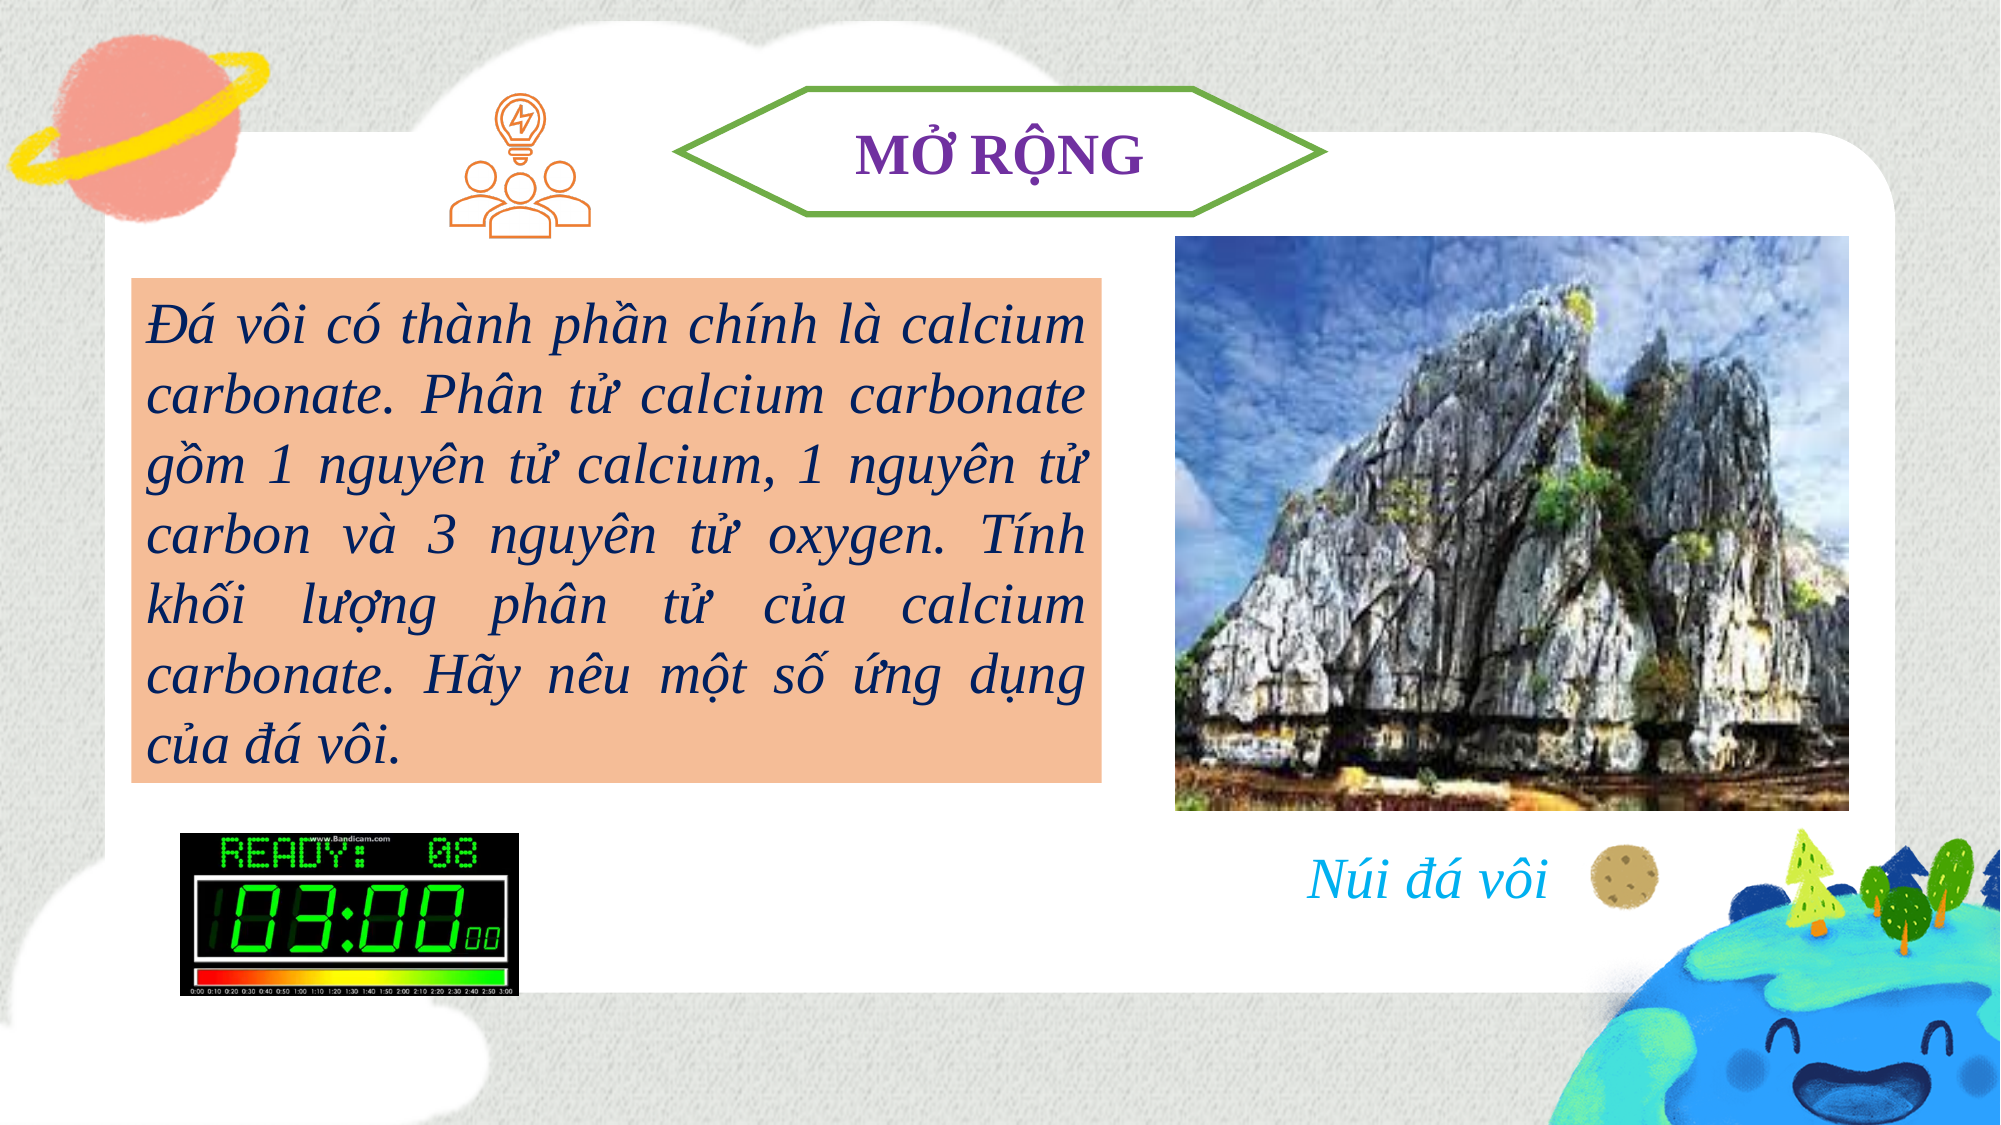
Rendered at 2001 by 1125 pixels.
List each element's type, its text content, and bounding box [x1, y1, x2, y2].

text_box Núi đá vôi [1151, 832, 1707, 919]
picture [0, 0, 2001, 1125]
text_box Đá vôi có thành phần chính là calcium carbonate. Phân tử calcium carbonate gồm 1 nguyên tử calcium, 1 nguyên tử carbon và 3 nguyên tử oxygen. Tính khối lượng phân tử của calcium carbonate. Hãy nêu một số ứng dụng của đá vôi. [131, 278, 1102, 783]
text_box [180, 832, 520, 997]
text_box MỞ RỘNG [676, 87, 1324, 216]
